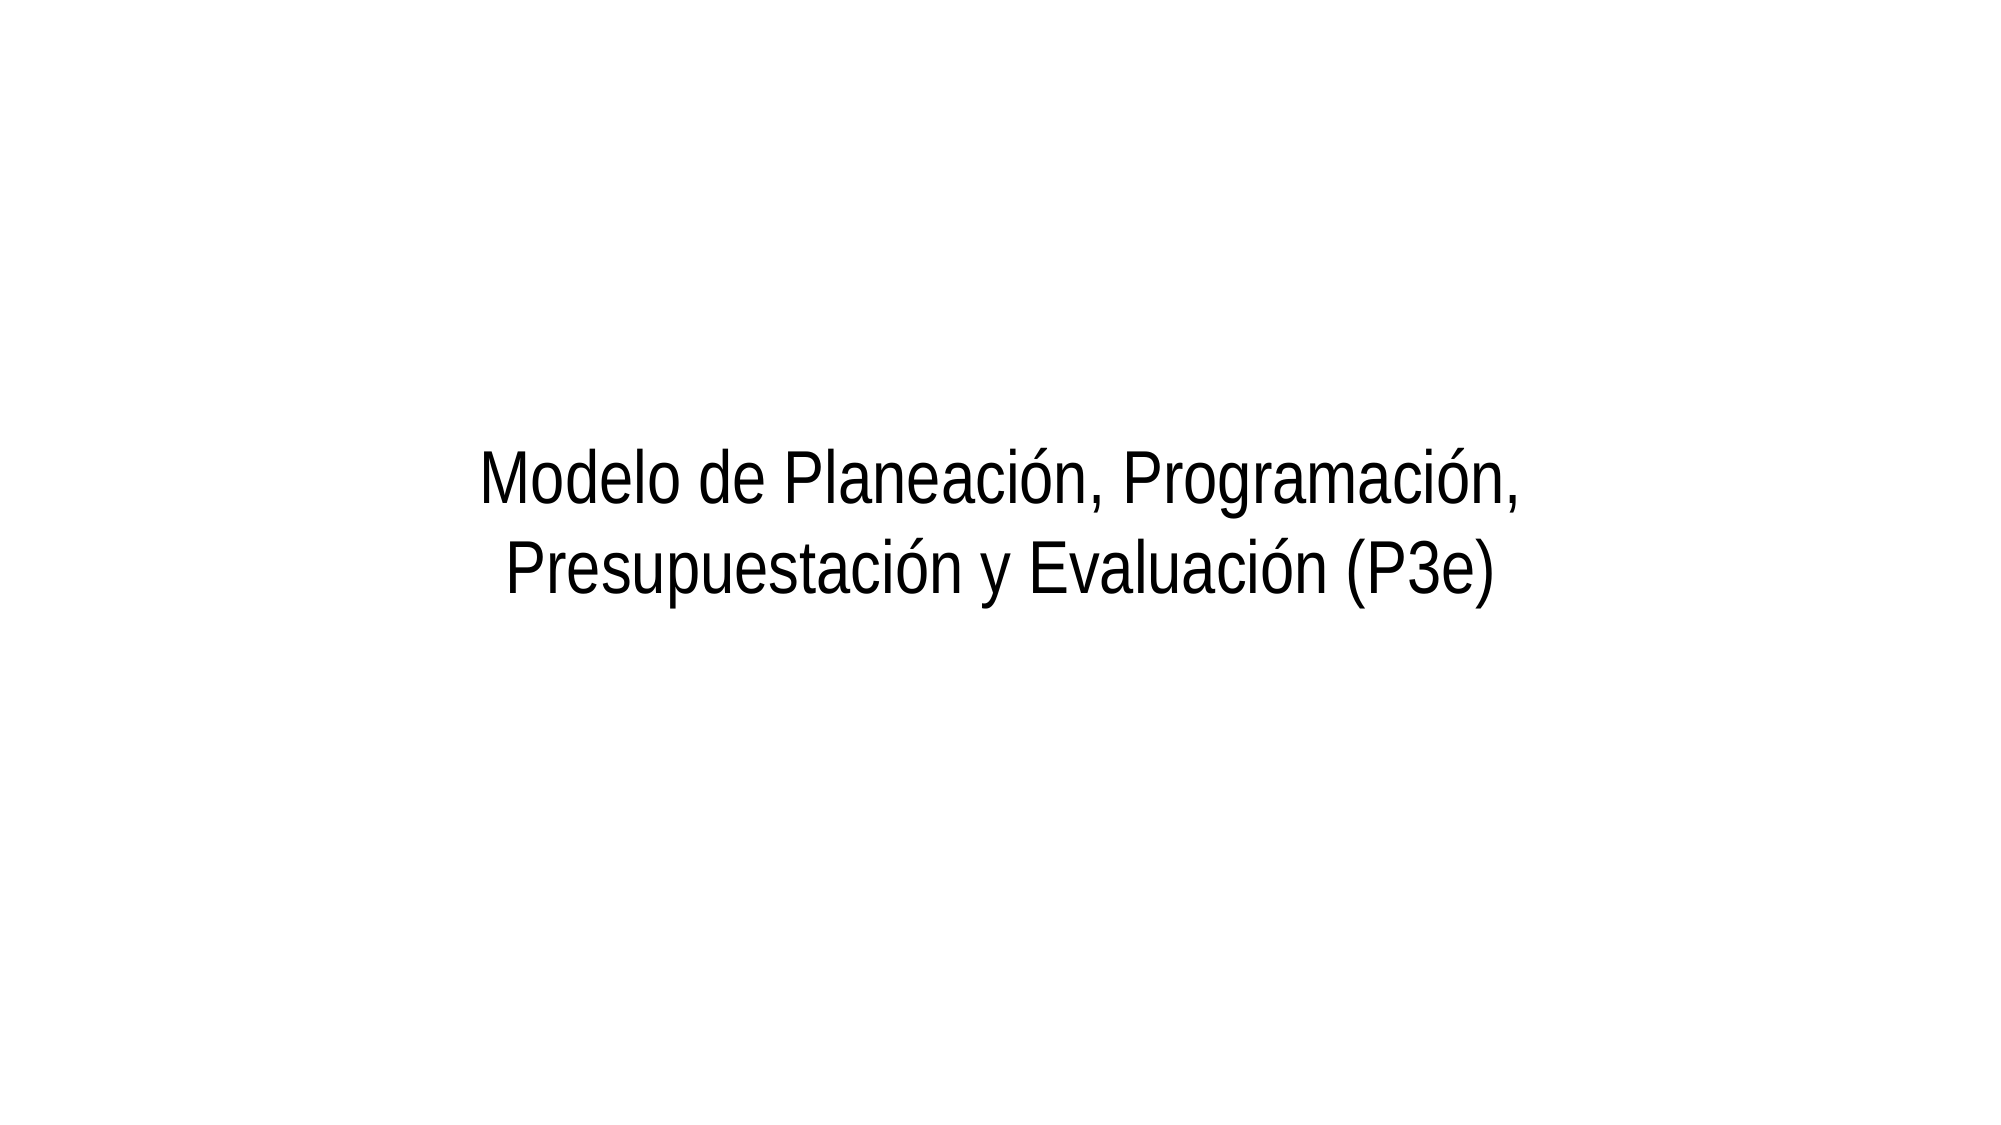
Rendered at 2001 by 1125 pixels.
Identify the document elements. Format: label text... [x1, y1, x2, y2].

text_box Modelo de Planeación, Programación, Presupuestación y Evaluación (P3e) [42, 421, 1961, 617]
